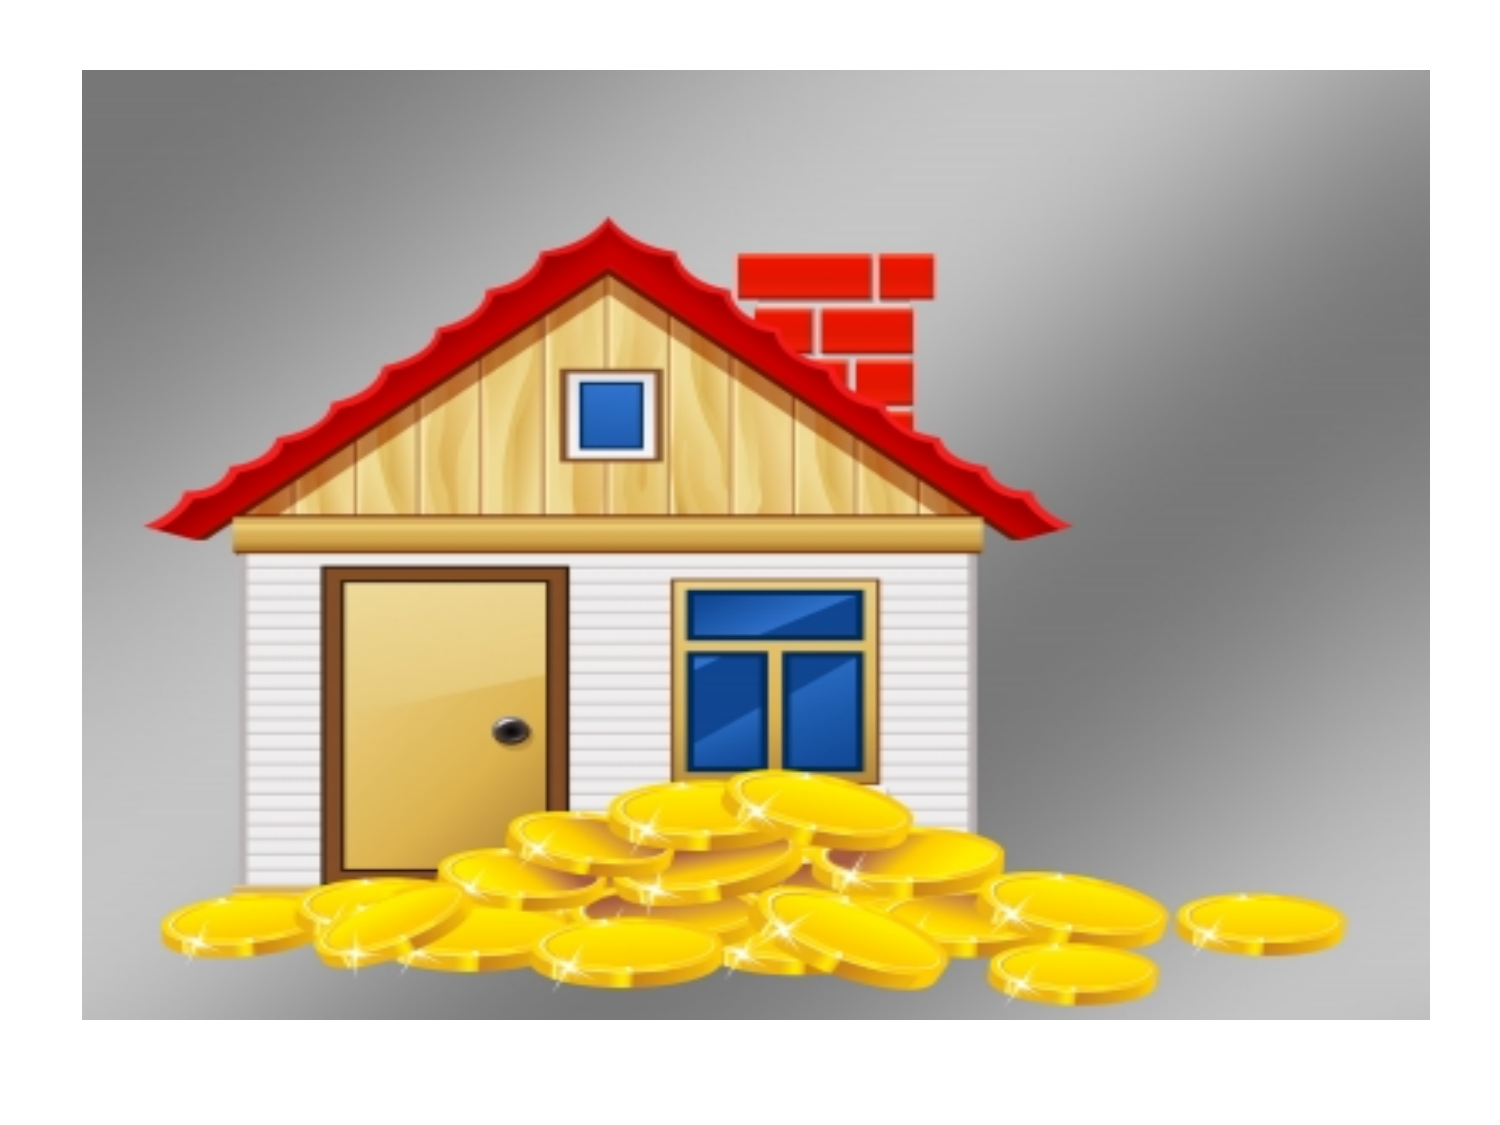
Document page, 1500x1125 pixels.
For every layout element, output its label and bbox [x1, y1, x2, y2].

picture [81, 70, 1430, 1020]
